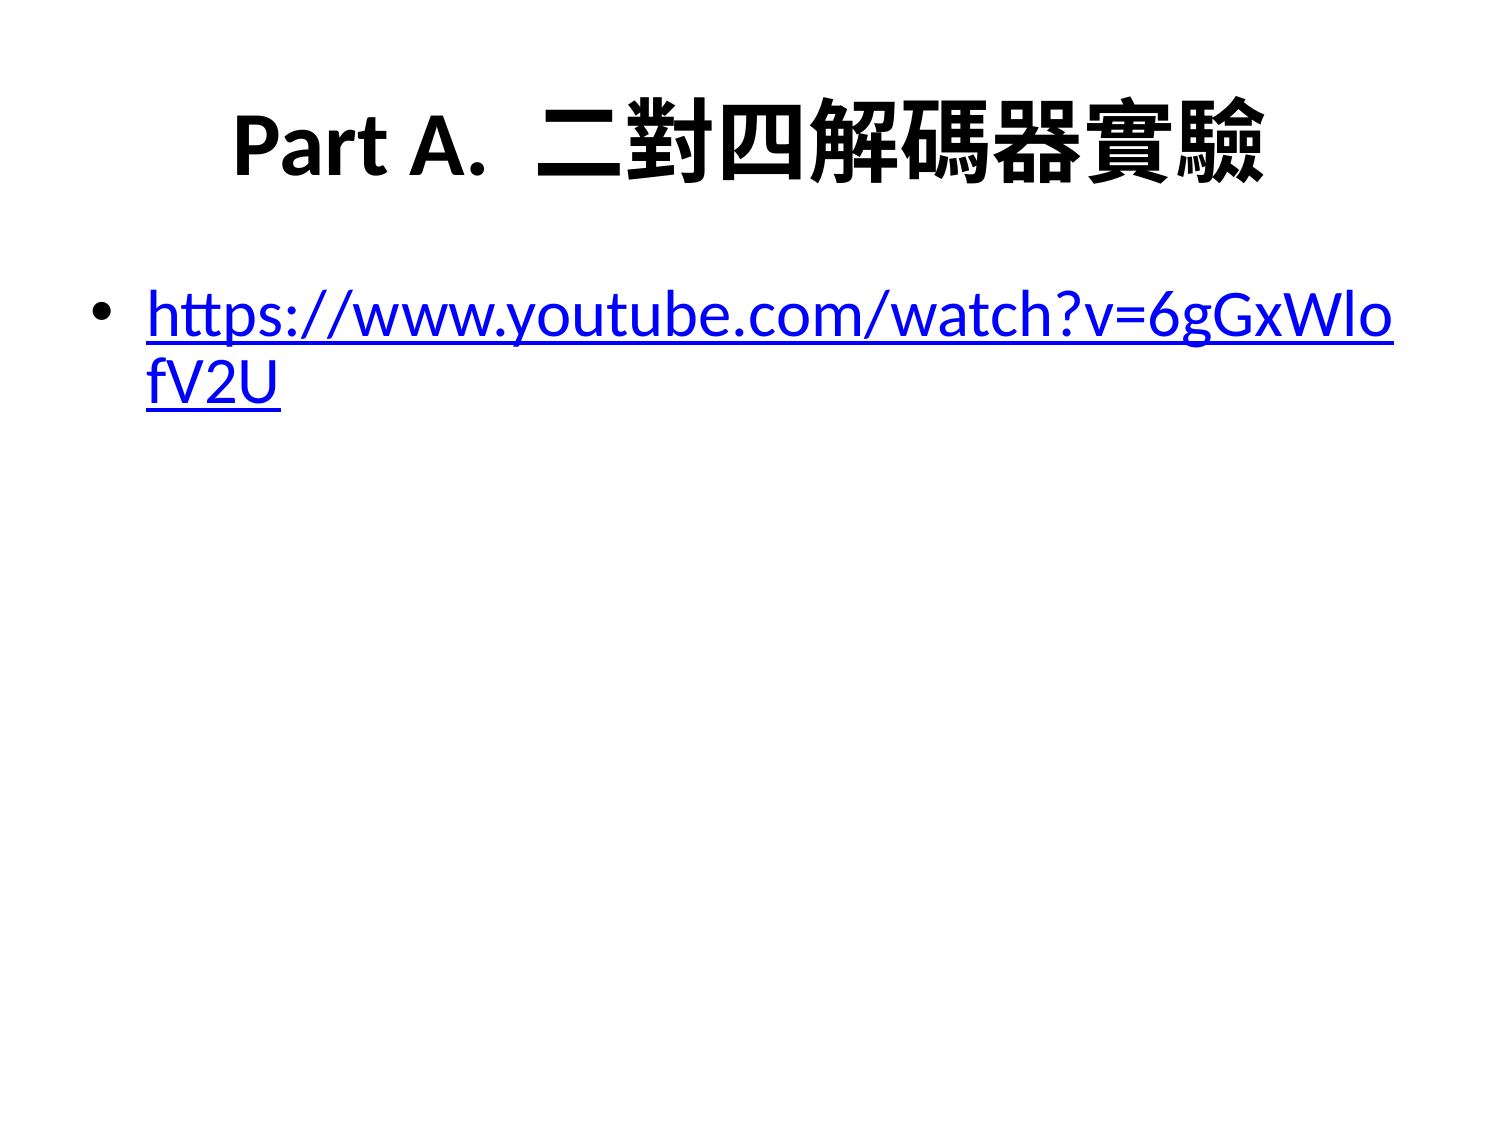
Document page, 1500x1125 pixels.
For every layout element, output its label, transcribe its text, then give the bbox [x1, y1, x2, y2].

title Part A. 二對四解碼器實驗 [75, 45, 1425, 233]
list https://www.youtube.com/watch?v=6gGxWlofV2U [75, 262, 1425, 1005]
